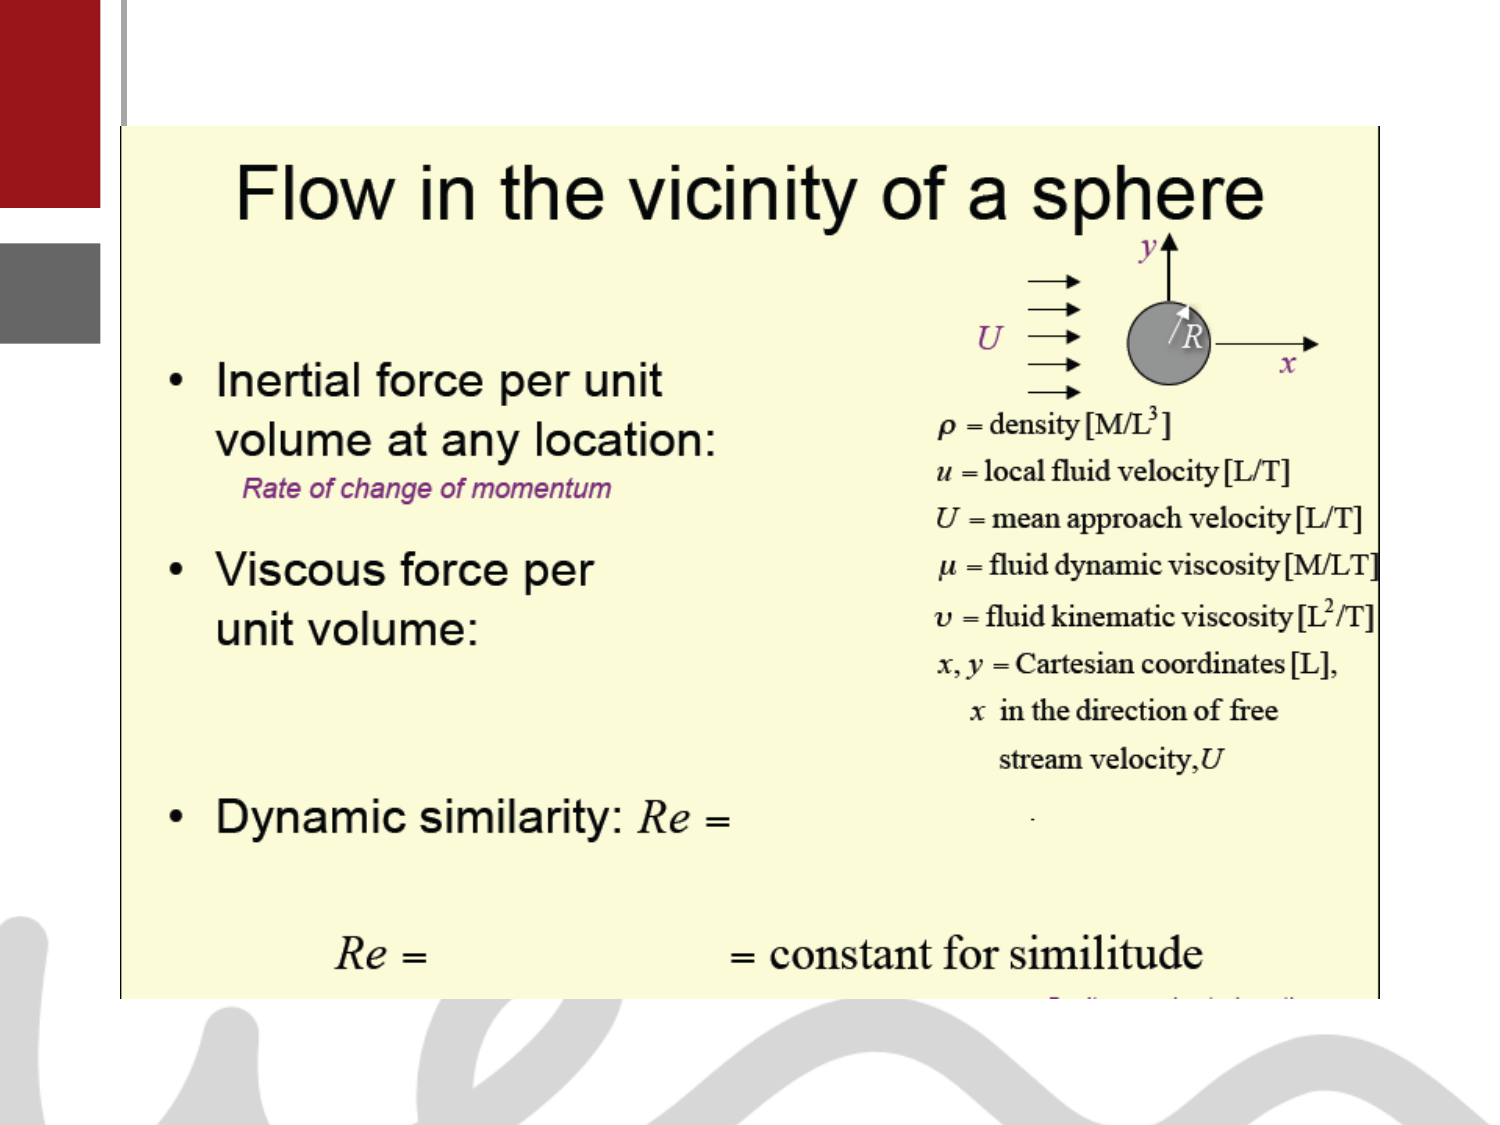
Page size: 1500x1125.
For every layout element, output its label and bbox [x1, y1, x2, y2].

picture [0, 126, 1500, 1125]
